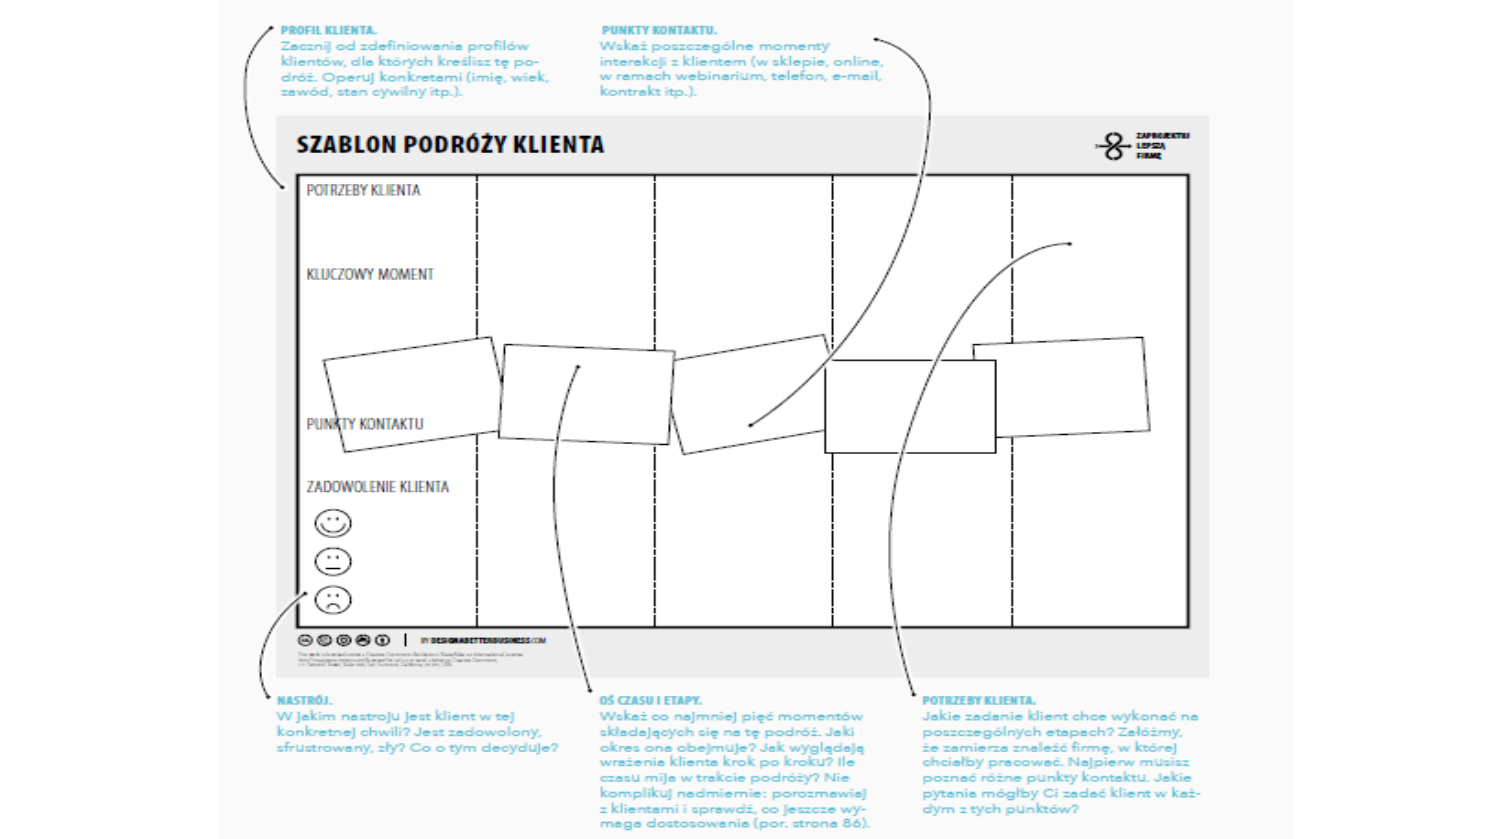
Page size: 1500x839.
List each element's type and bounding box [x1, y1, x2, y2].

list [218, 0, 1294, 839]
